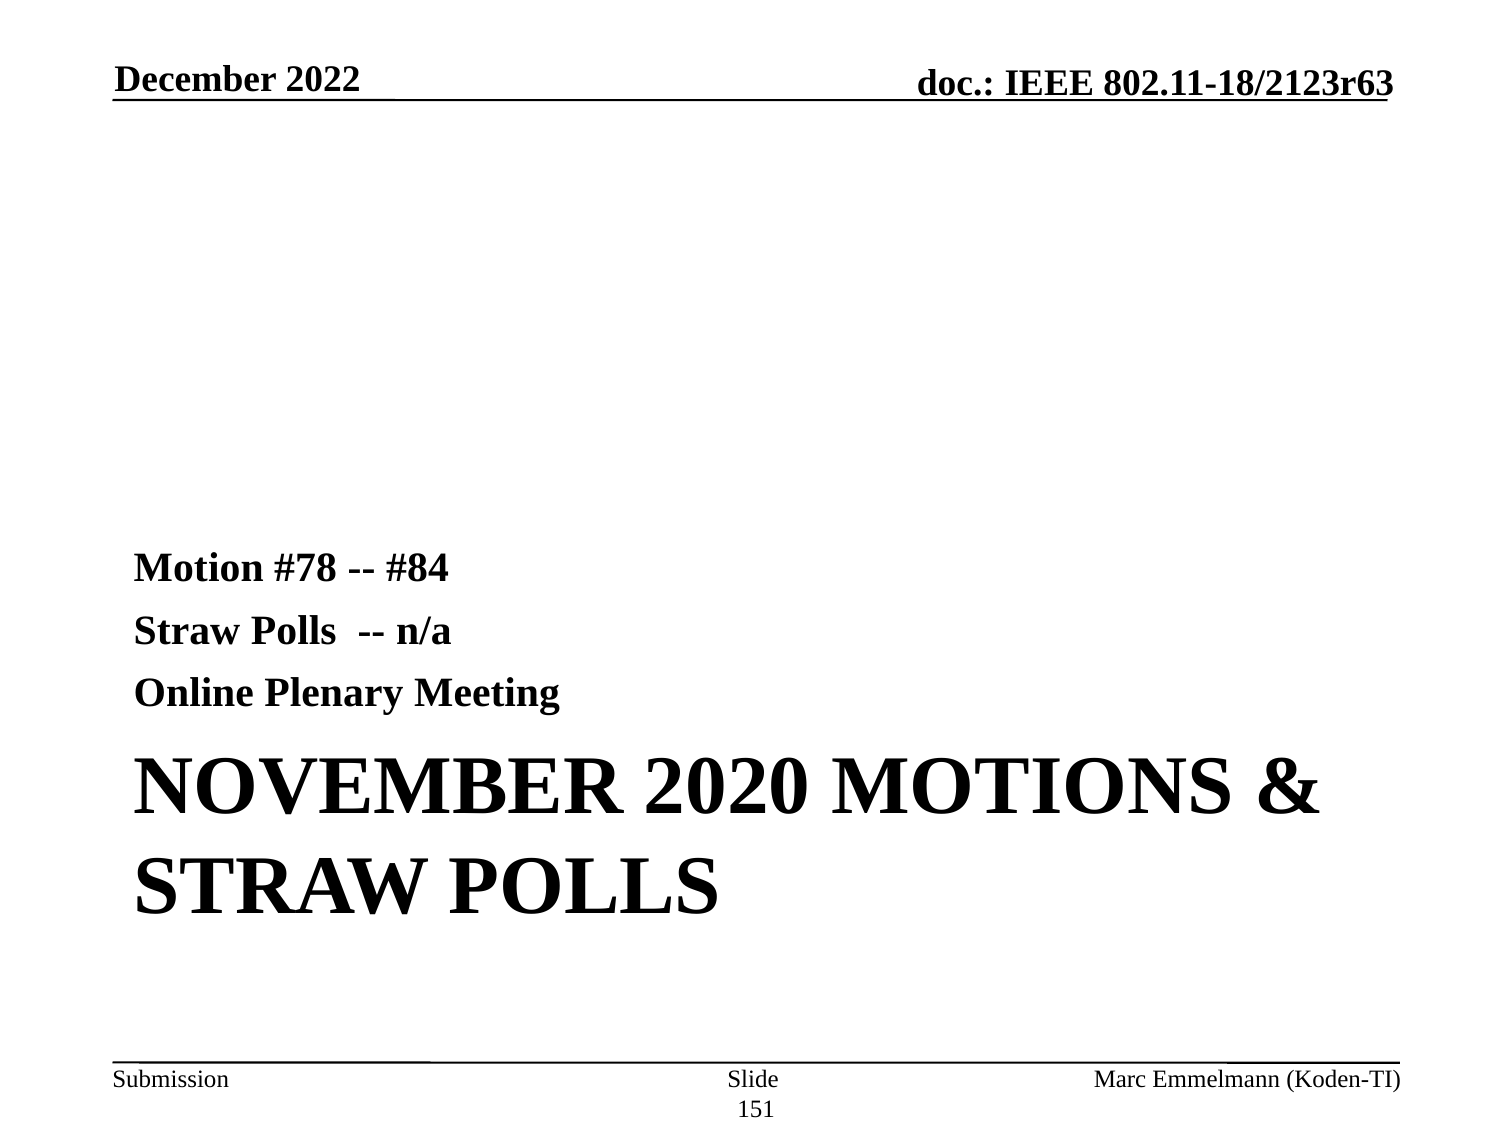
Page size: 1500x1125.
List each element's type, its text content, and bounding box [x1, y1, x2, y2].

list Motion #78 -- #84 Straw Polls -- n/a Online Plenary Meeting [118, 476, 1394, 724]
title November 2020 Motions & Straw Polls [118, 724, 1394, 947]
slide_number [114, 54, 423, 100]
footer Marc Emmelmann (Koden-TI) [878, 1061, 1402, 1093]
slide_number Slide 151 [712, 1061, 800, 1123]
